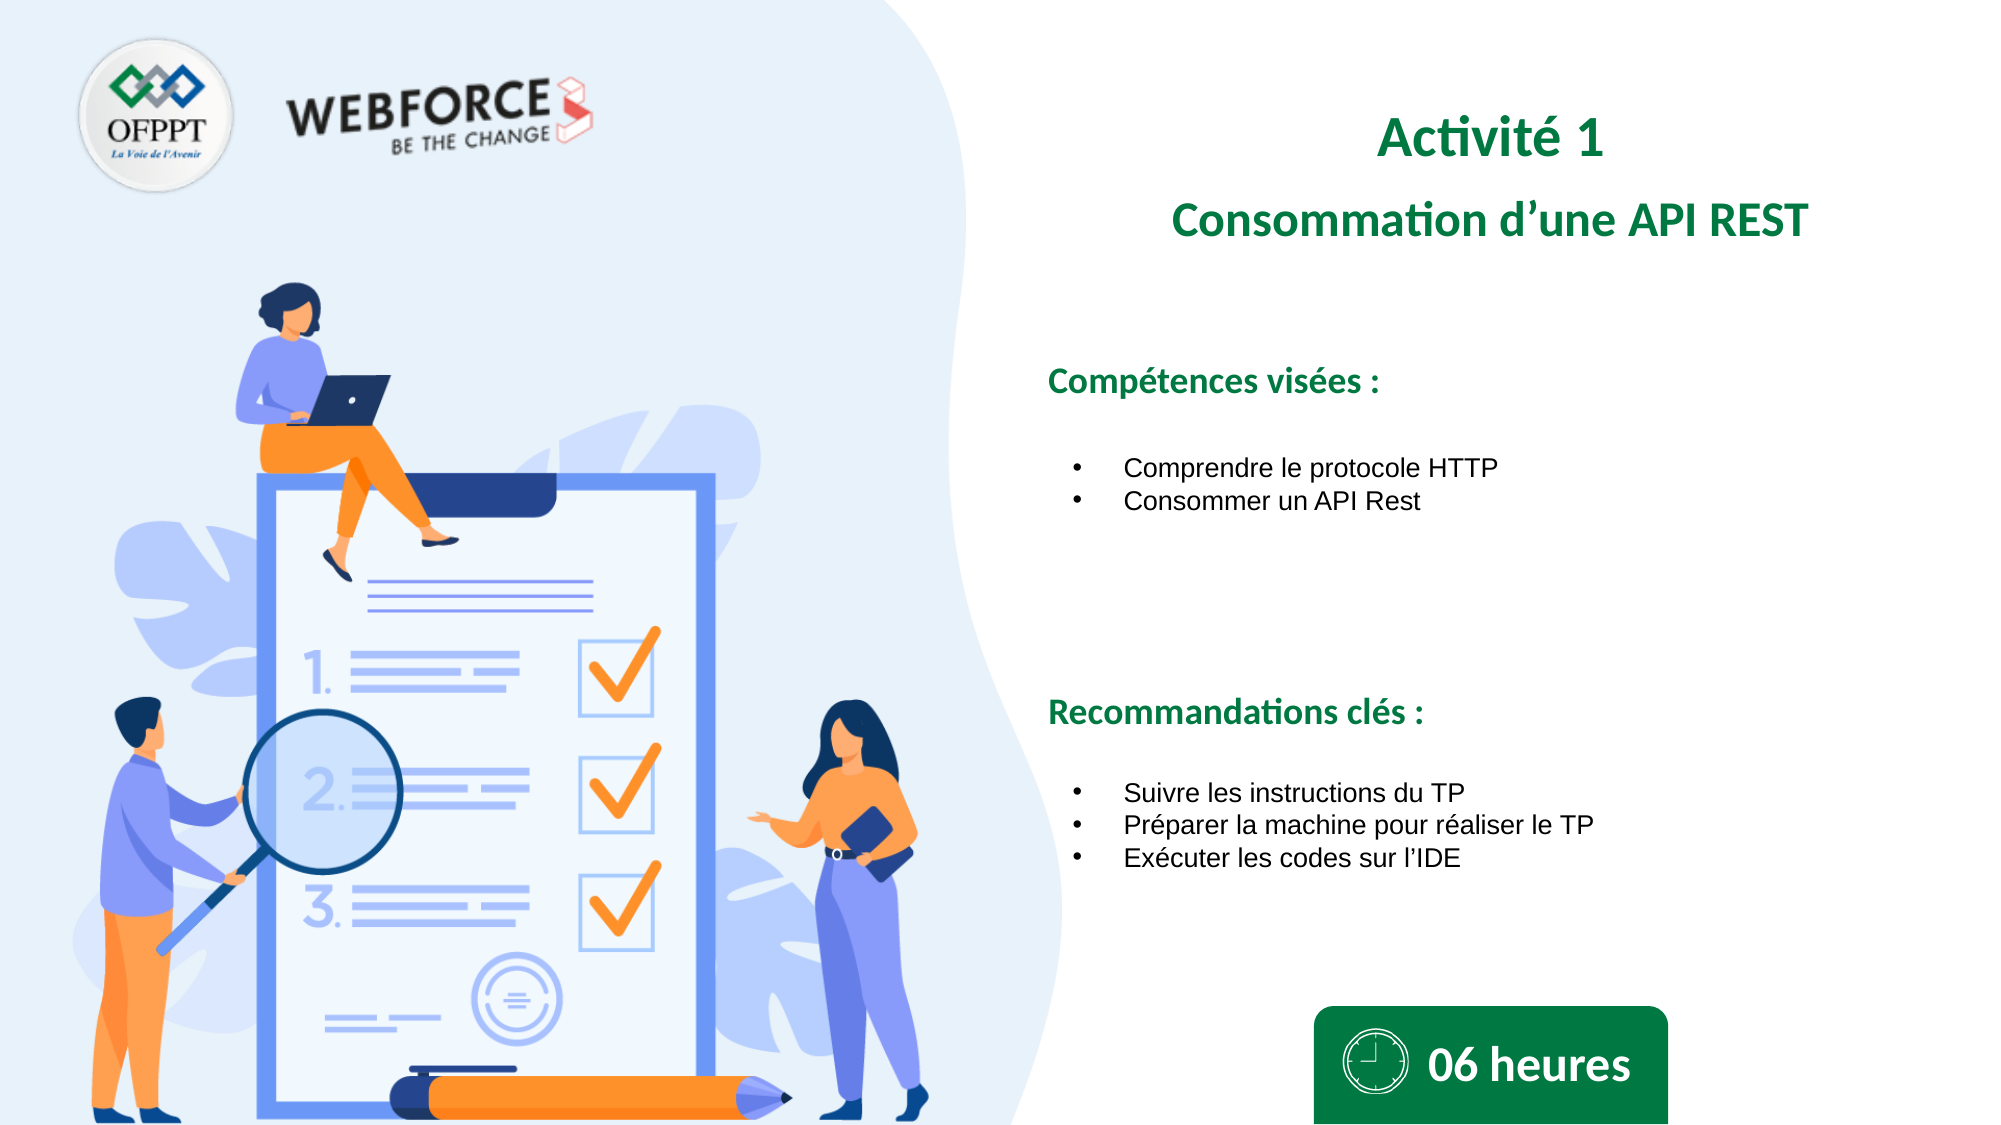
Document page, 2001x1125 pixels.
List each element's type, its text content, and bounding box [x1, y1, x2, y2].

list 06 heures [1391, 1006, 1669, 1125]
list Suivre les instructions du TP Préparer la machine pour réaliser le TP Exécuter les codes sur l’IDE [1033, 767, 1949, 970]
list Consommation d’une API REST [1033, 178, 1949, 327]
list Comprendre le protocole HTTP Consommer un API Rest [1033, 442, 1949, 650]
picture [1342, 1028, 1391, 1094]
list Activité 1 [1033, 88, 1949, 178]
picture [0, 0, 1998, 1125]
